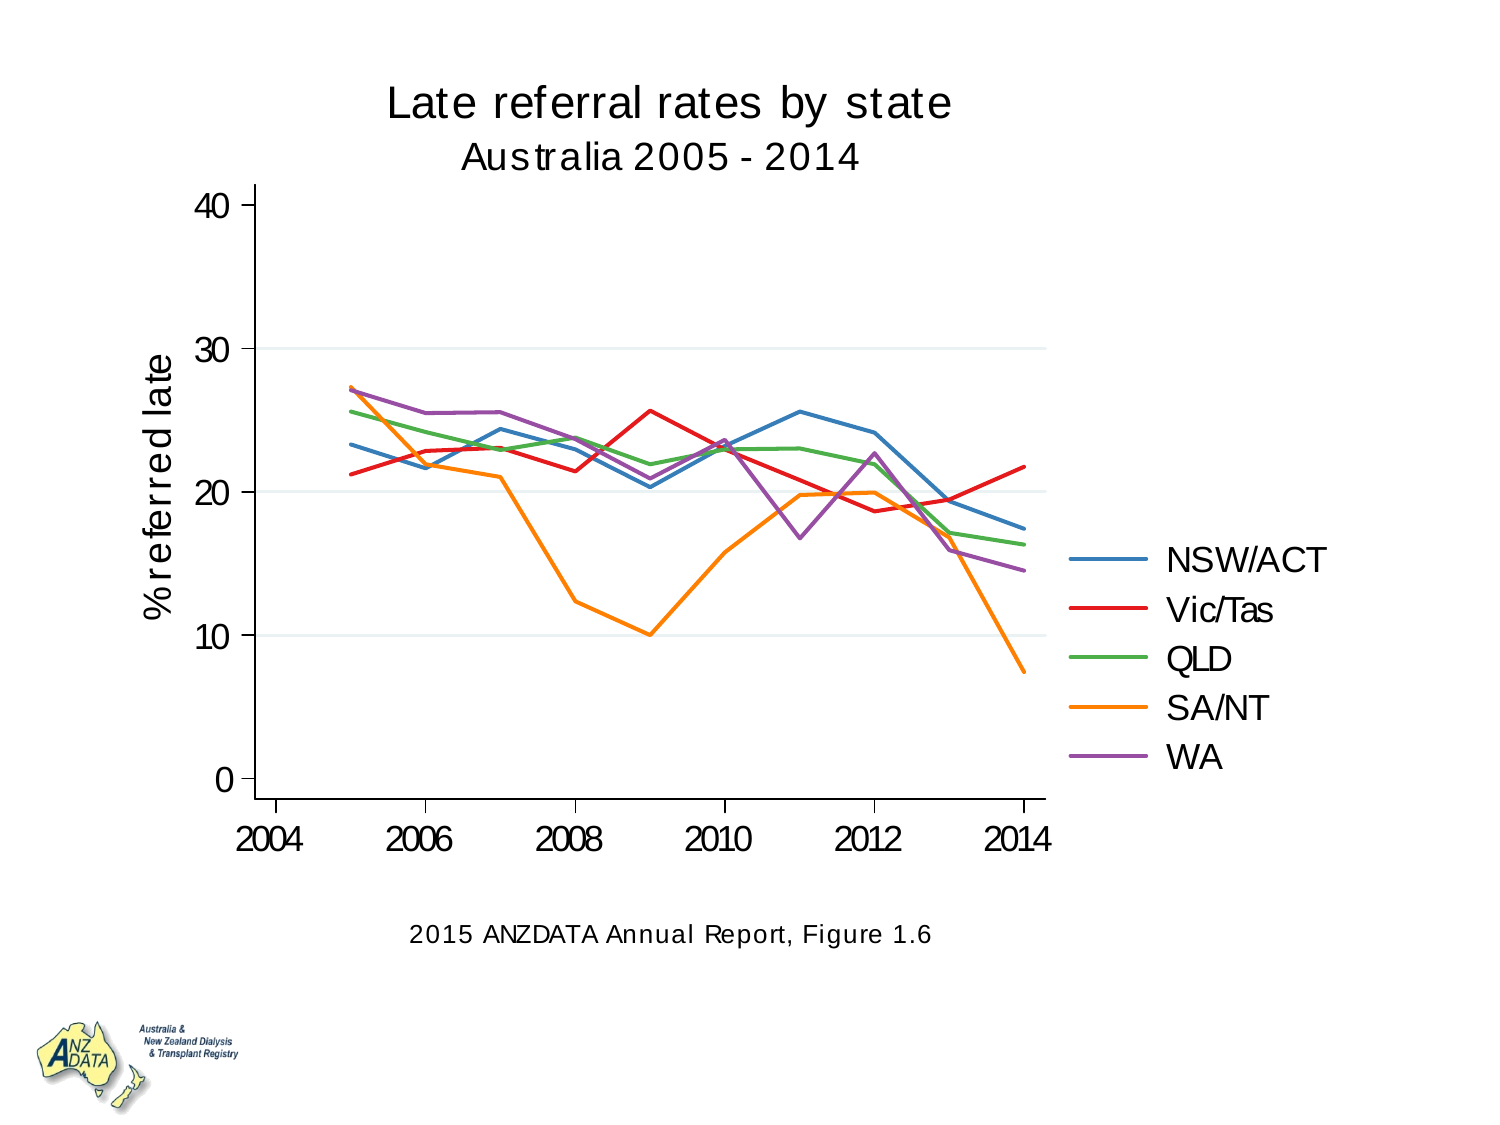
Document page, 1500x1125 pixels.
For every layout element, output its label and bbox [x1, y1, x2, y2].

picture [29, 1016, 243, 1118]
picture [100, 42, 1400, 988]
